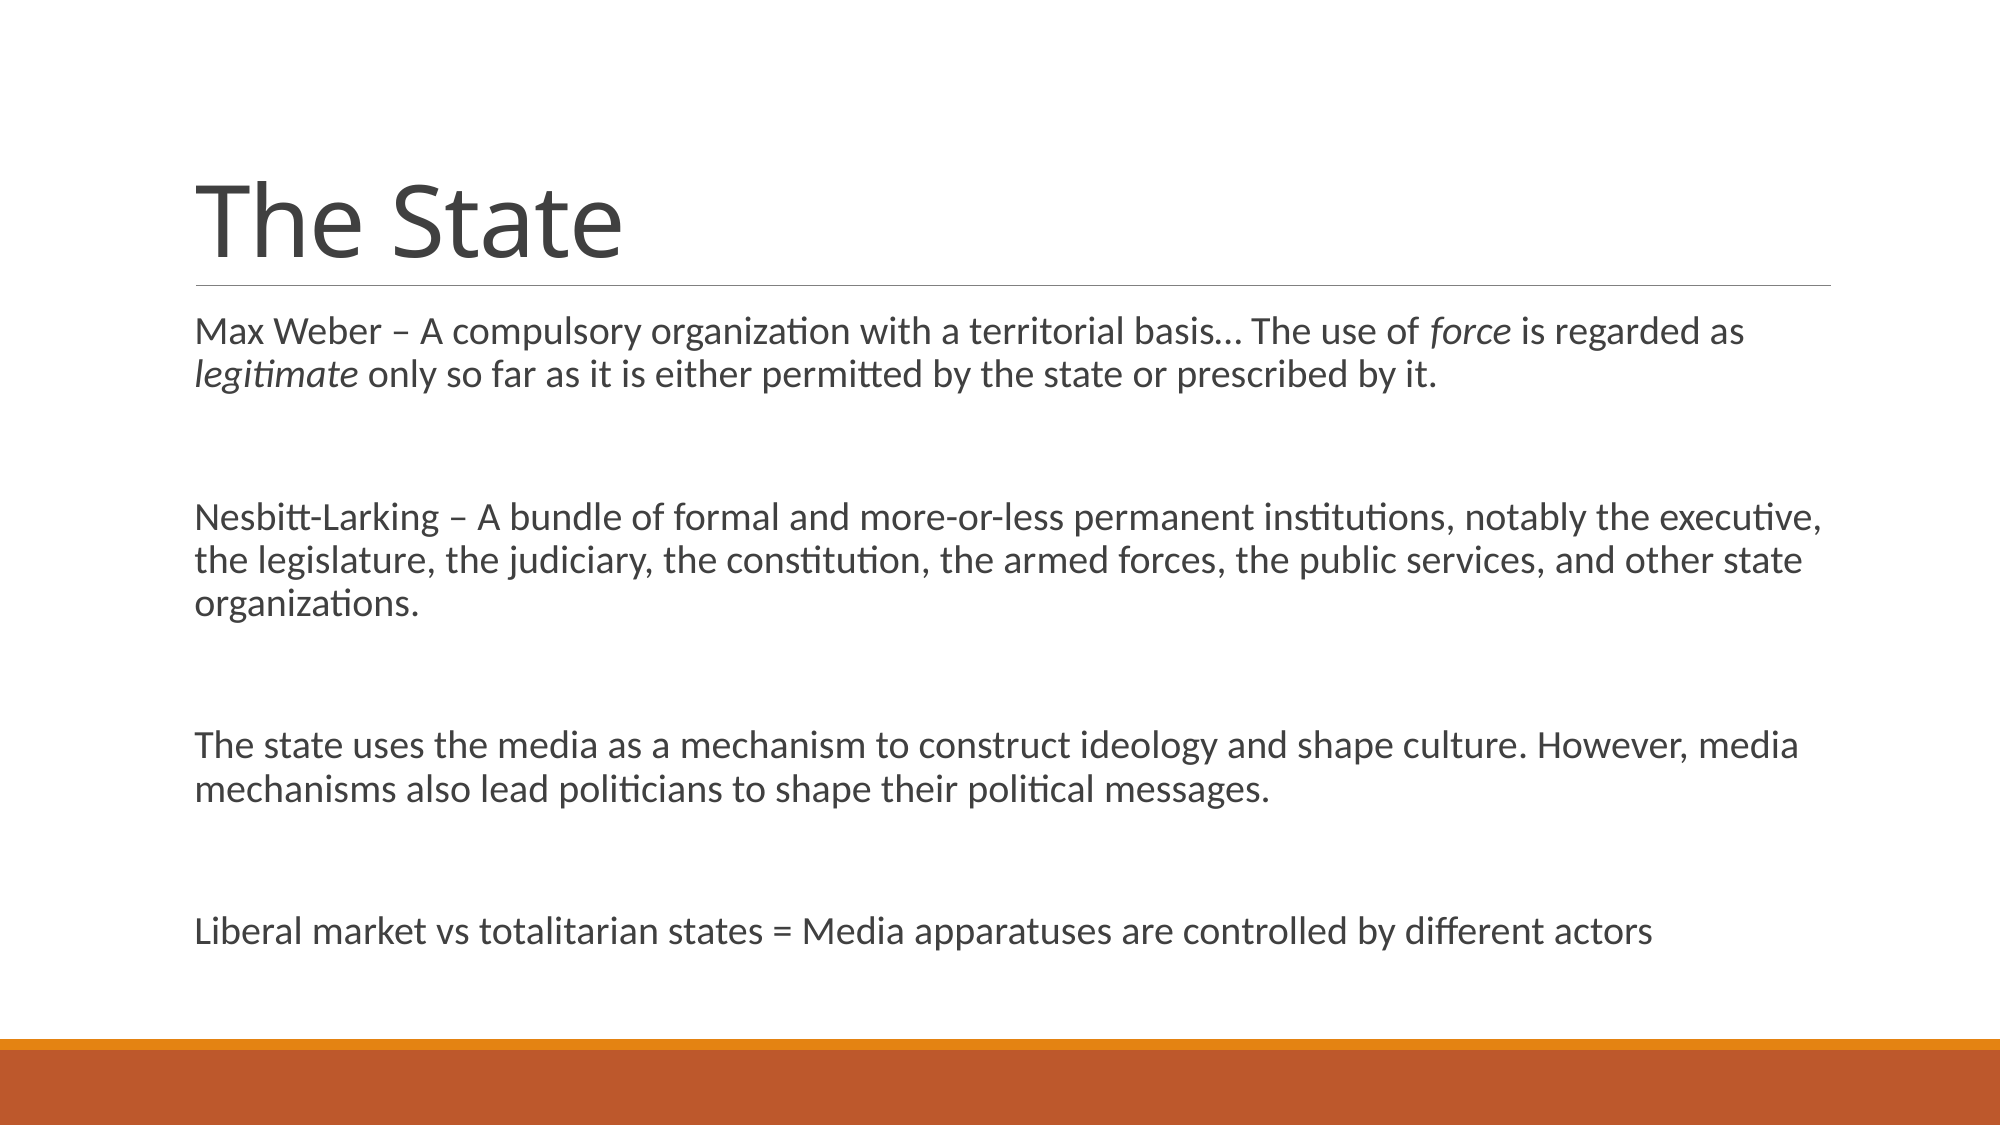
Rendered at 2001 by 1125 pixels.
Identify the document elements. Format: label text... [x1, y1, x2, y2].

list Max Weber – A compulsory organization with a territorial basis… The use of force is regarded as legitimate only so far as it is either permitted by the state or prescribed by it. Nesbitt-Larking – A bundle of formal and more-or-less permanent institutions, notably the executive, the legislature, the judiciary, the constitution, the armed forces, the public services, and other state organizations. The state uses the media as a mechanism to construct ideology and shape culture. However, media mechanisms also lead politicians to shape their political messages. Liberal market vs totalitarian states = Media apparatuses are controlled by different actors [180, 302, 1830, 963]
title The State [180, 47, 1830, 285]
